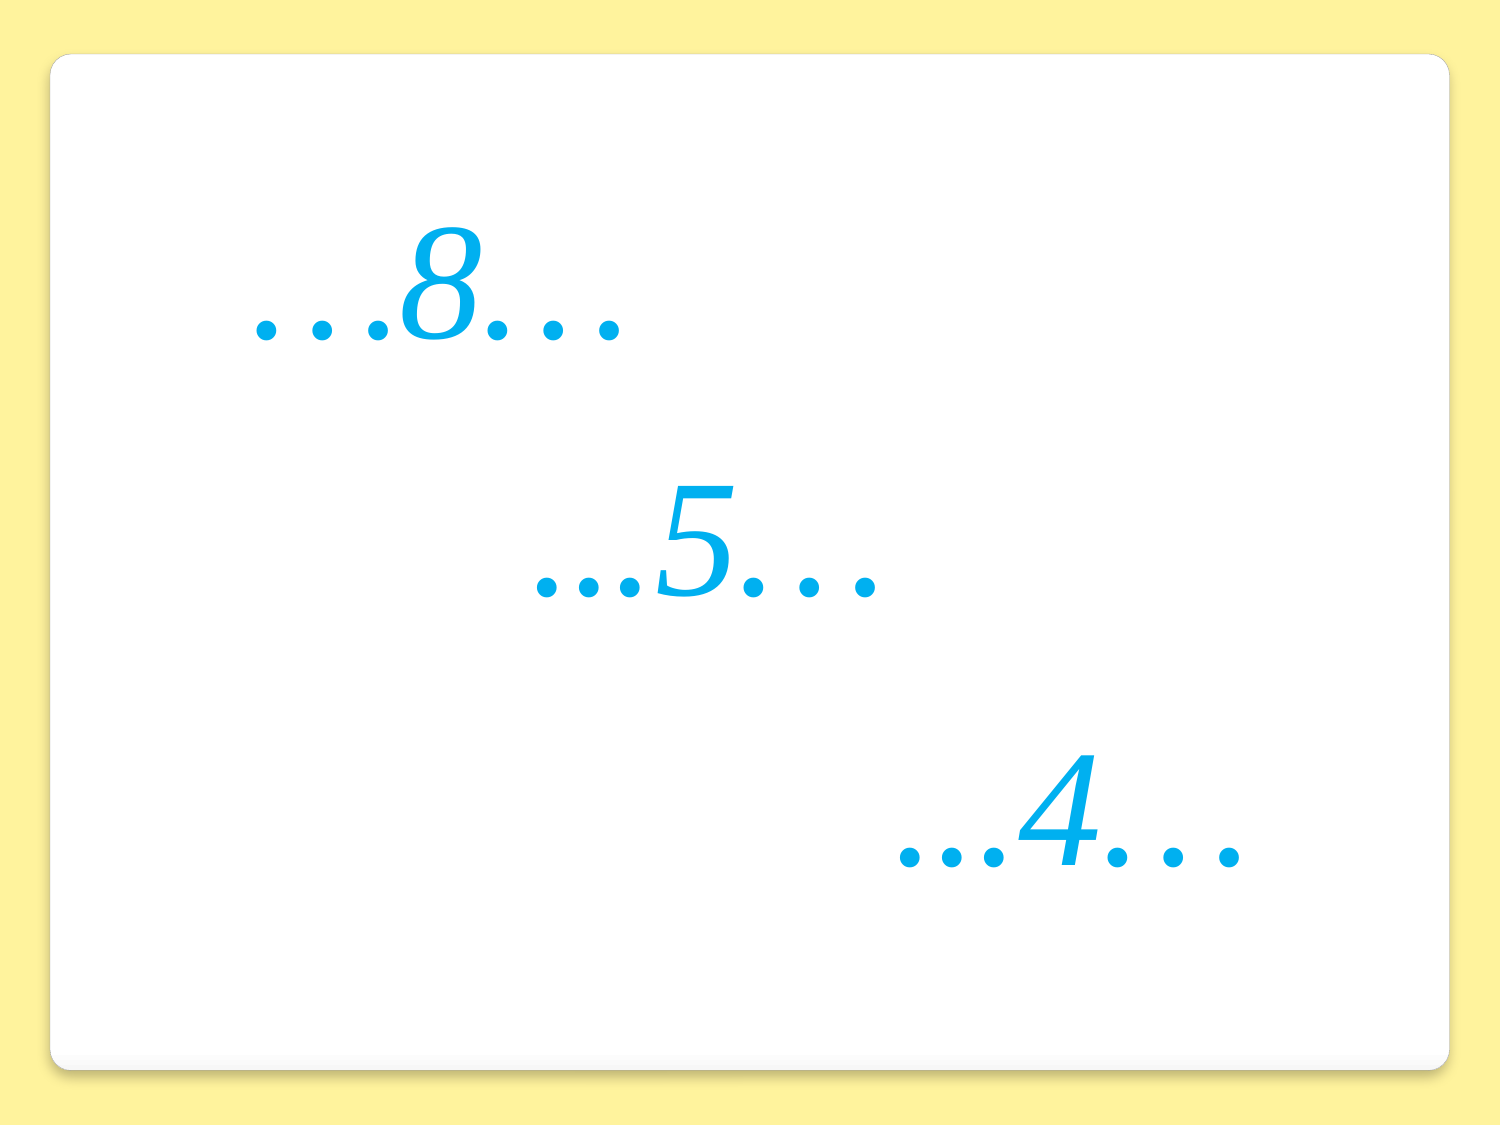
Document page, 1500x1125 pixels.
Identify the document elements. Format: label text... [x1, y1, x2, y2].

text_box ...4… [878, 691, 1383, 907]
text_box …8… [236, 163, 646, 379]
text_box ...5… [515, 421, 961, 637]
